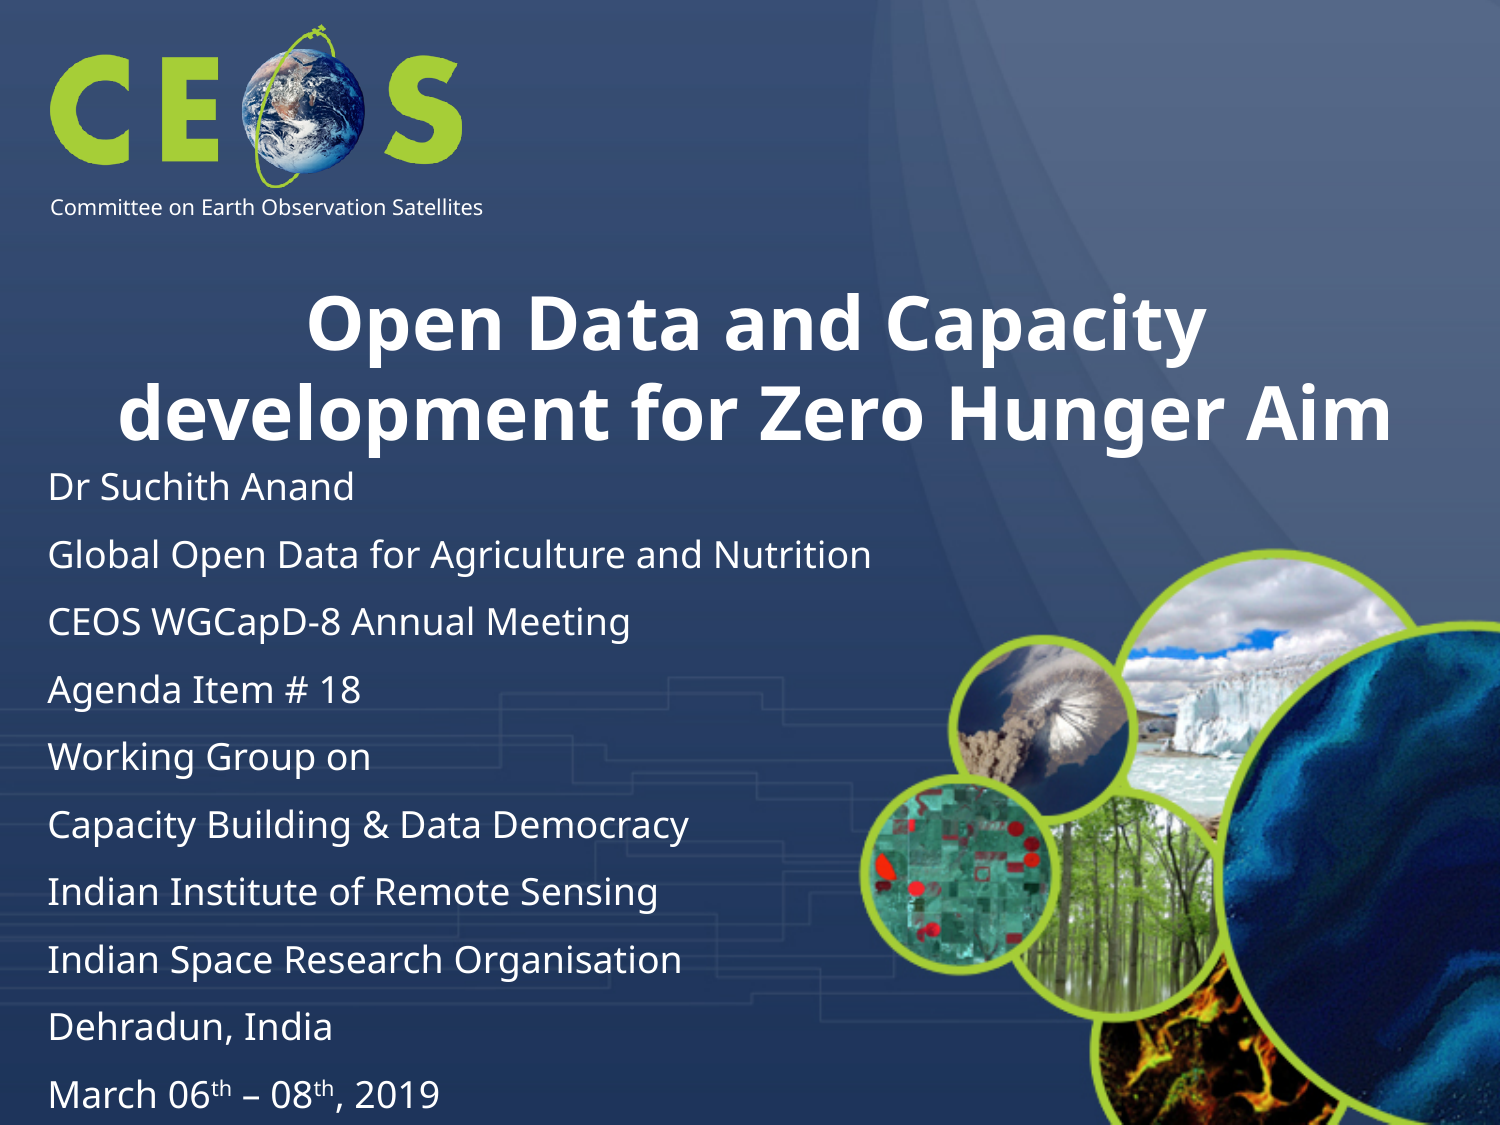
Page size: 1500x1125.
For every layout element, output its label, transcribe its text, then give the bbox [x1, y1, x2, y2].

picture [1435, 1058, 1443, 1065]
picture [0, 0, 1500, 1125]
title Open Data and Capacity development for Zero Hunger Aim [75, 275, 1438, 438]
text_box Dr Suchith Anand Global Open Data for Agriculture and Nutrition CEOS WGCapD-8 Annual Meeting Agenda Item # 18 Working Group on Capacity Building & Data Democracy Indian Institute of Remote Sensing Indian Space Research Organisation Dehradun, India March 06th – 08th, 2019 [47, 440, 1135, 1050]
text_box Committee on Earth Observation Satellites [50, 193, 511, 229]
